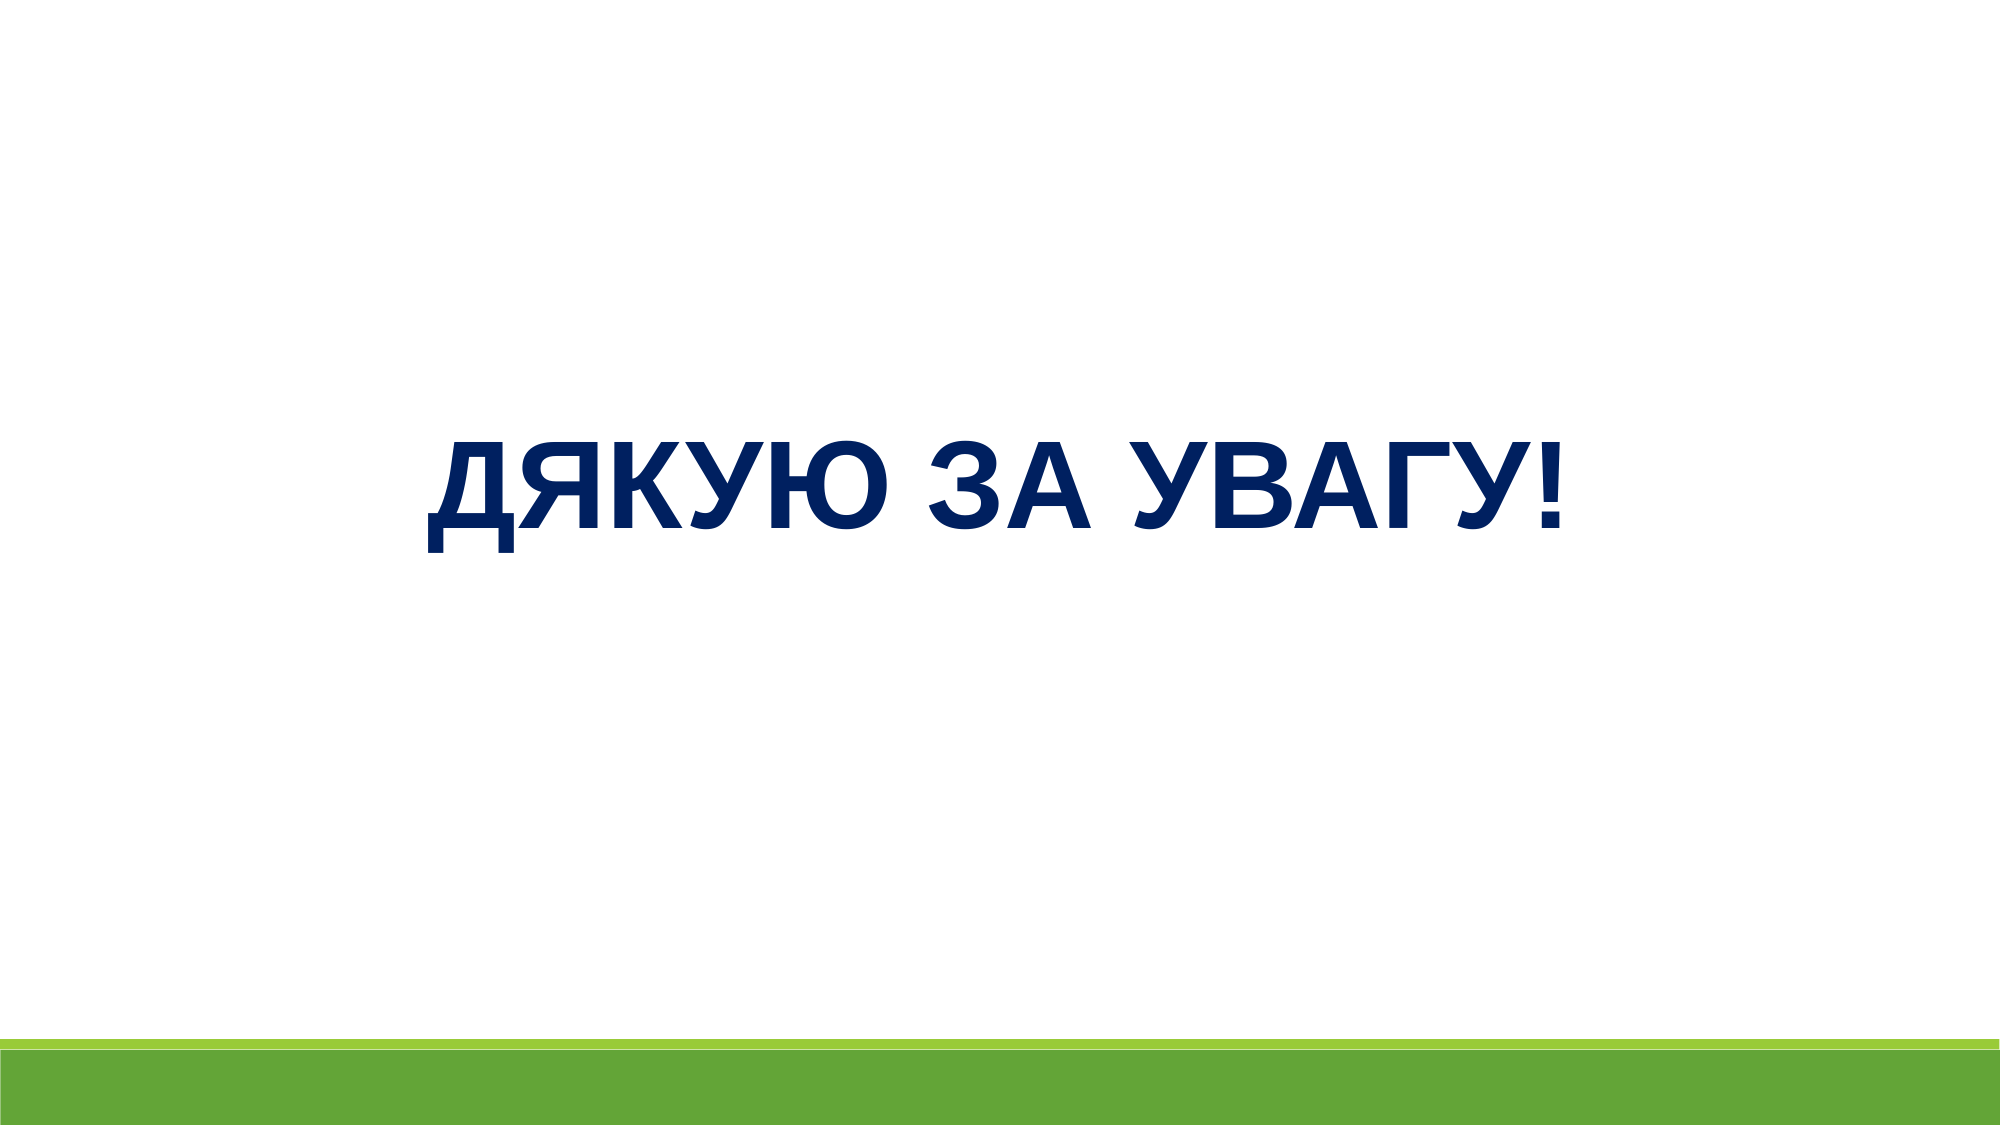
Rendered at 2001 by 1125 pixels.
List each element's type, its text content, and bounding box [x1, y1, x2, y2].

text_box ДЯКУЮ ЗА УВАГУ! [271, 395, 1729, 561]
